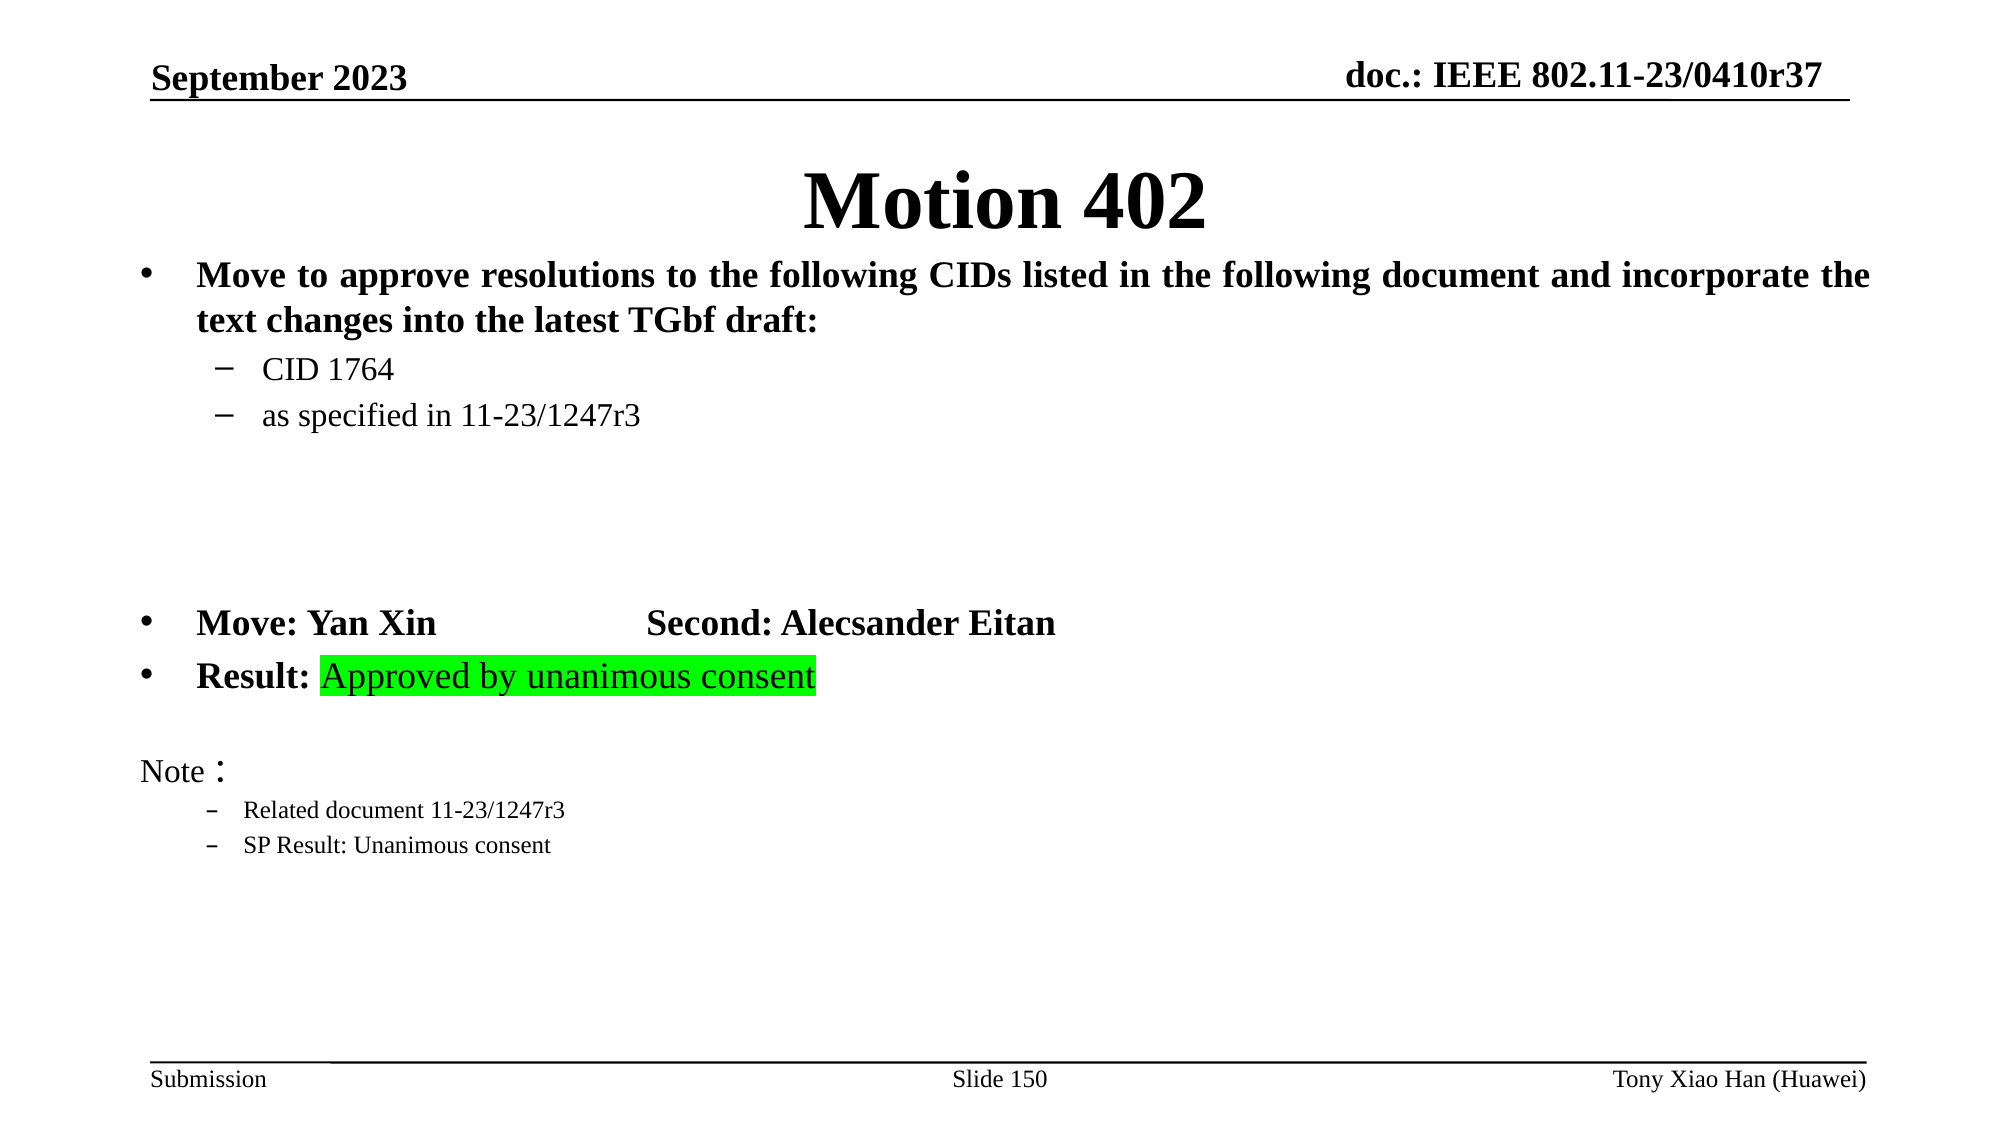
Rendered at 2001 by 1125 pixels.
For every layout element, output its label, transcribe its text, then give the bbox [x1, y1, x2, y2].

text_box Move to approve resolutions to the following CIDs listed in the following document and incorporate the text changes into the latest TGbf draft: CID 1764 as specified in 11-23/1247r3 Move: Yan Xin Second: Alecsander Eitan Result: Approved by unanimous consent Note： Related document 11-23/1247r3 SP Result: Unanimous consent [125, 212, 1888, 900]
text_box Motion 402 [368, 137, 1644, 212]
